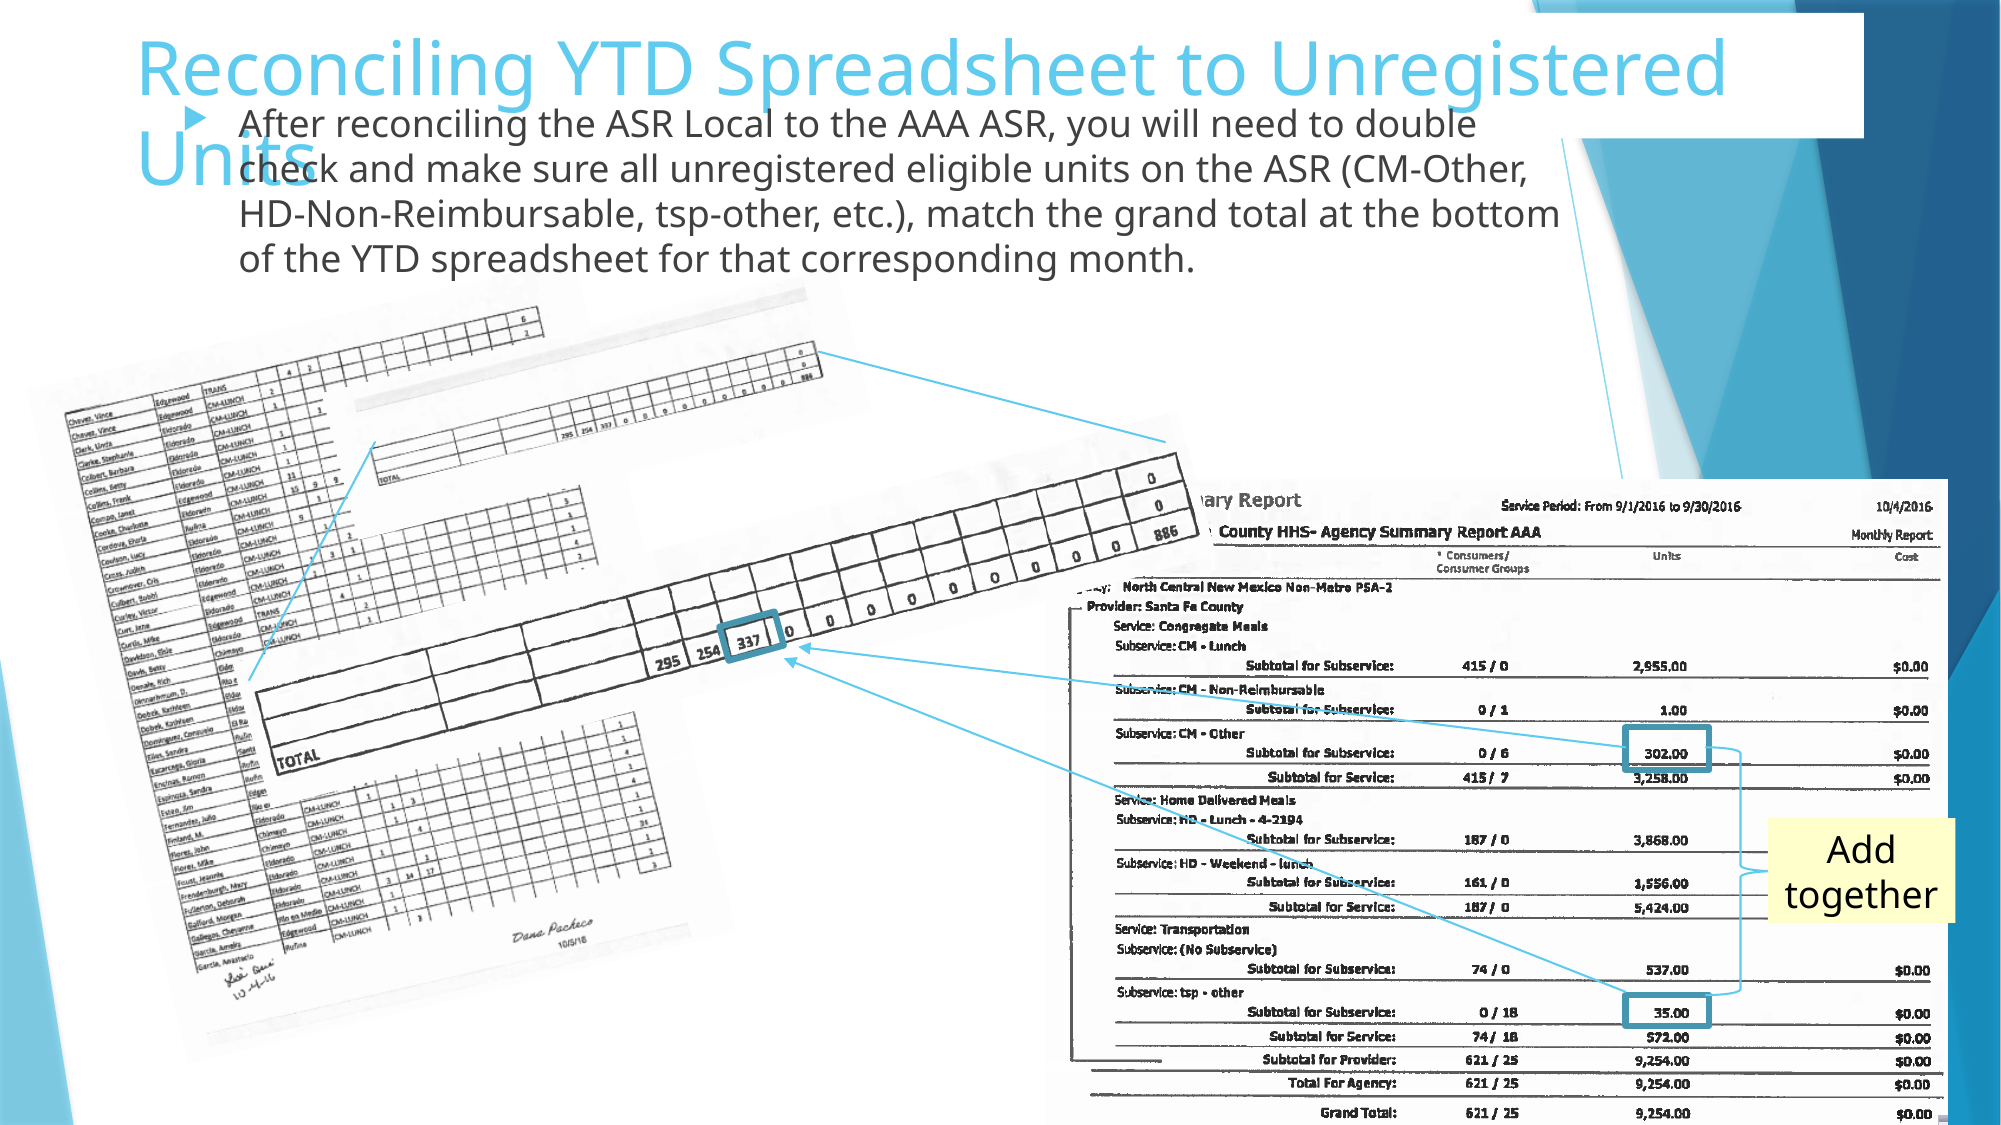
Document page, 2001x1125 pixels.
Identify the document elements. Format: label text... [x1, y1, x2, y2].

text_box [818, 351, 1166, 443]
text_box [783, 657, 1626, 993]
title Reconciling YTD Spreadsheet to Unregistered Units [120, 12, 1864, 139]
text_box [797, 646, 1626, 657]
list After reconciling the ASR Local to the AAA ASR, you will need to double check and make sure all unregistered eligible units on the ASR (CM-Other, HD-Non-Reimbursable, tsp-other, etc.), match the grand total at the bottom of the YTD spreadsheet for that corresponding month. [167, 92, 1578, 313]
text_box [248, 441, 376, 681]
picture [26, 313, 1949, 1125]
